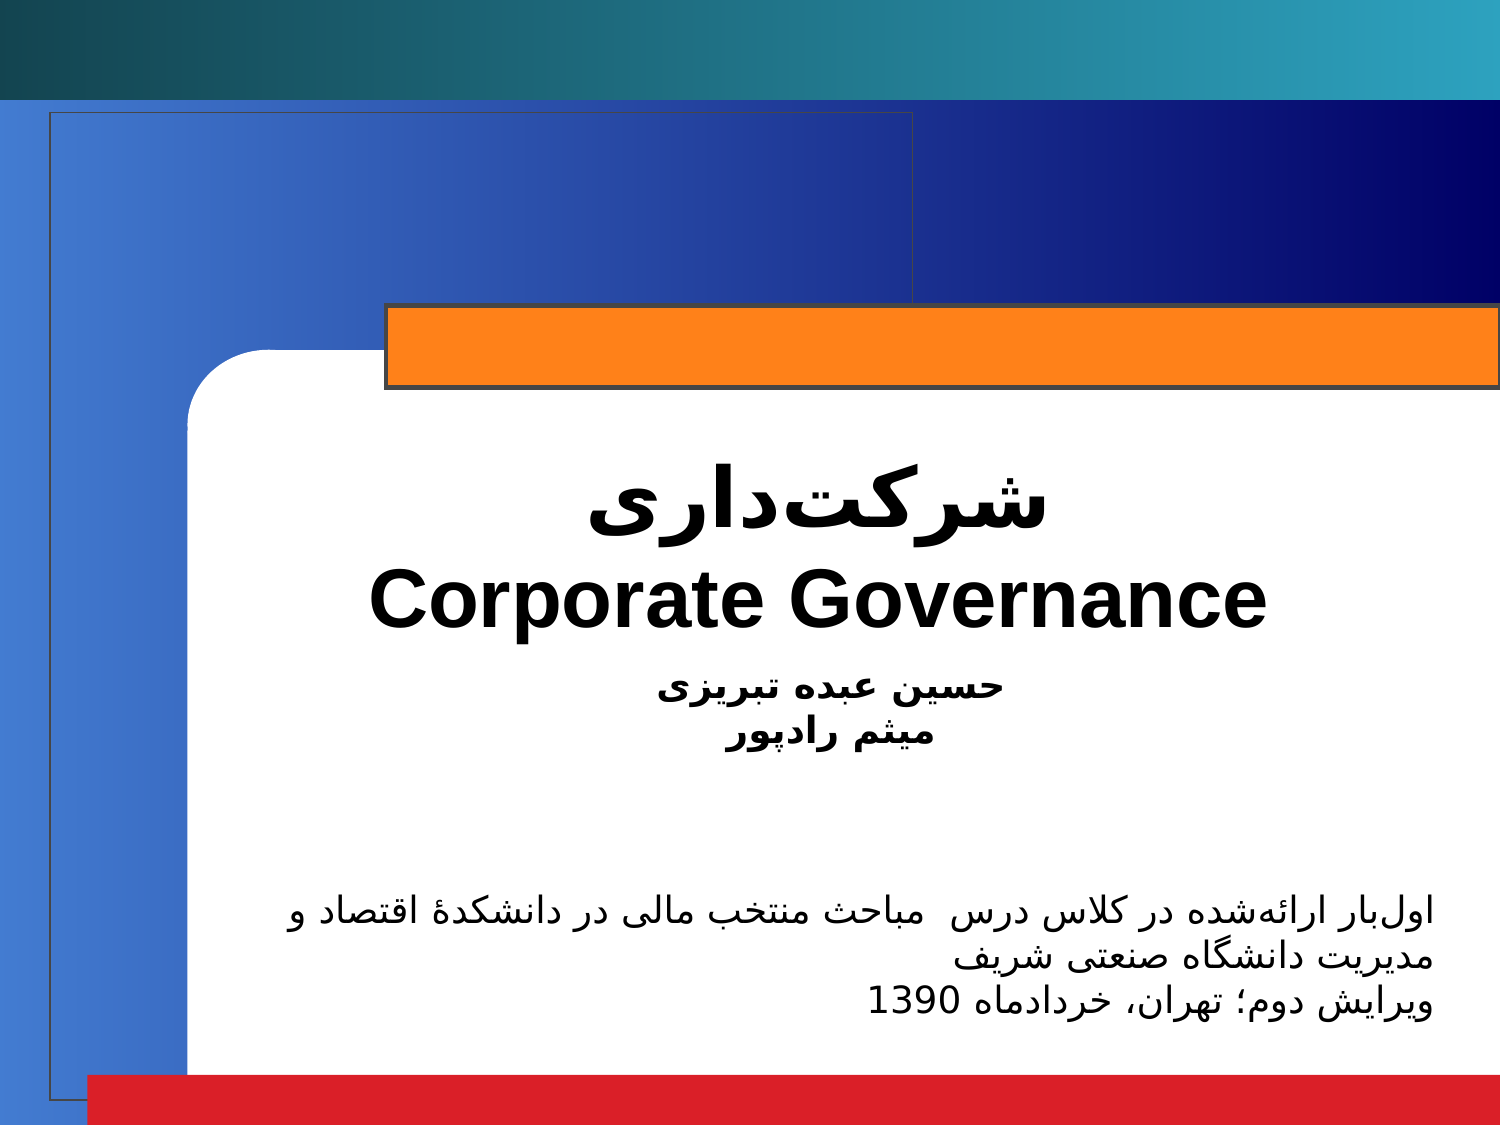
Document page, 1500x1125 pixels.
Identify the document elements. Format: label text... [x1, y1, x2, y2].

text_box حسین عبده تبریزی میثم رادپور اول‌بار ارائه‌شده در کلاس درس مباحث منتخب مالی در دانشکدۀ اقتصاد و مدیریت دانشگاه صنعتی شریف ویرایش دوم؛ تهران، خردادماه 1390 [212, 849, 1450, 1013]
title شرکت‌داری Corporate Governance [224, 487, 1413, 601]
